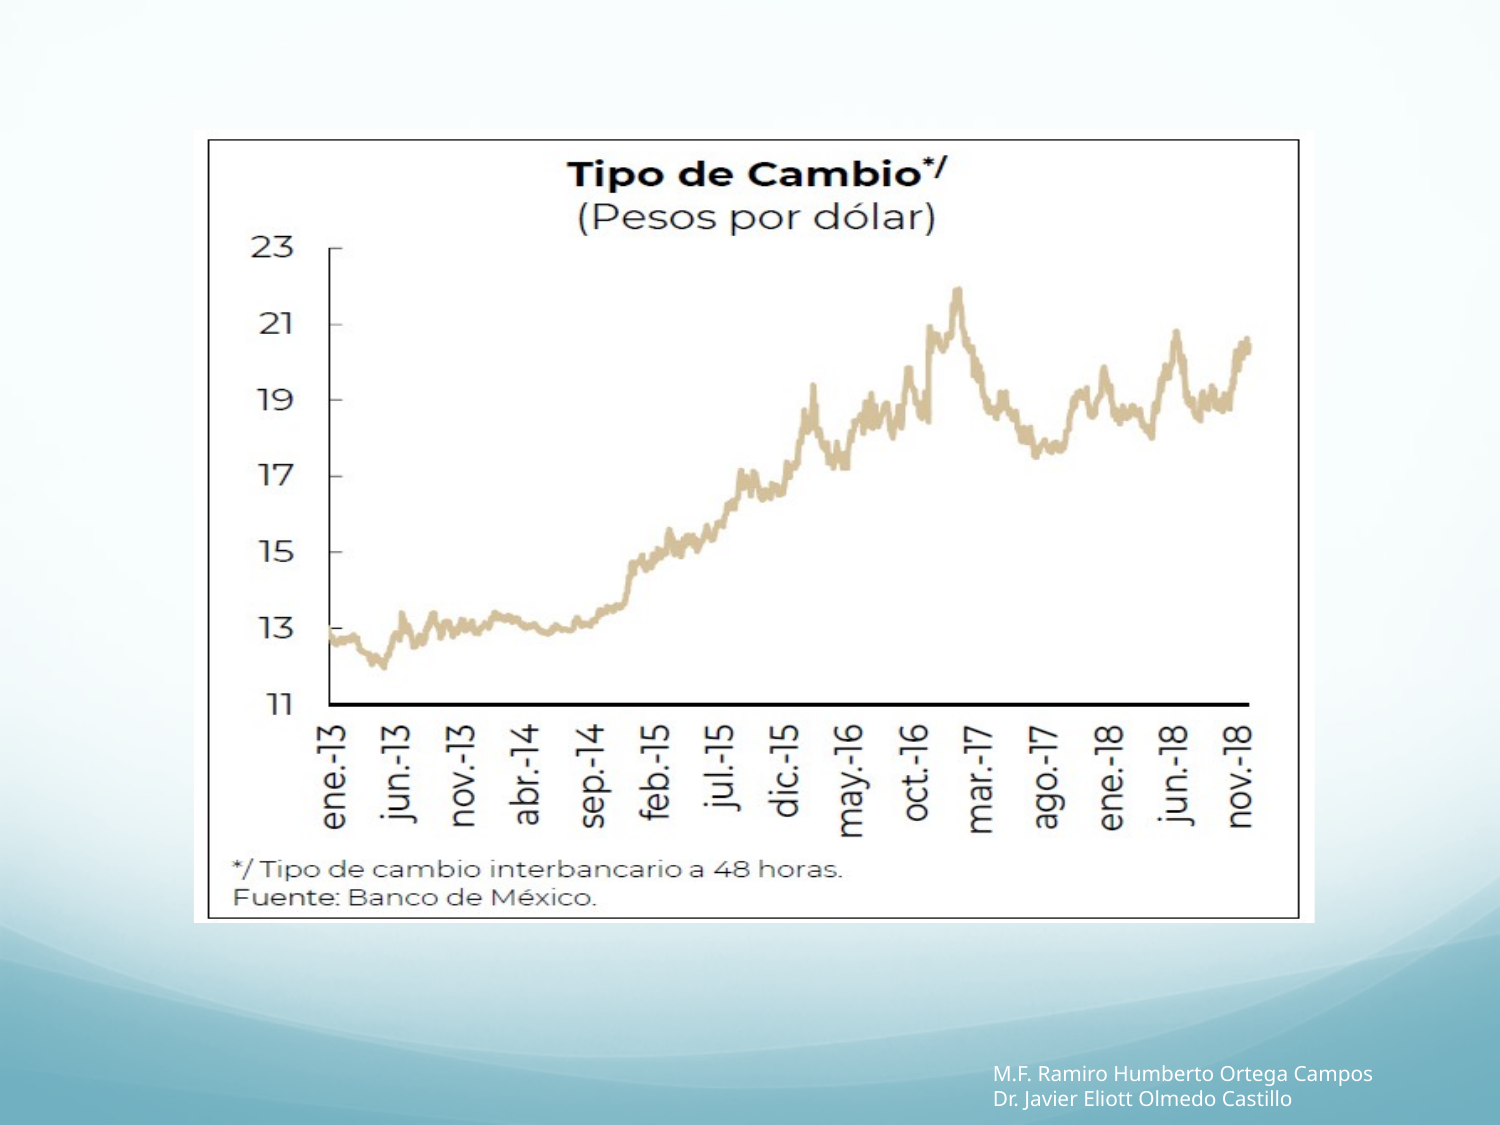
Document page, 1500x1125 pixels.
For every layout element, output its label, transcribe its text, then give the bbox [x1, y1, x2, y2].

text_box [193, 130, 1315, 923]
text_box M.F. Ramiro Humberto Ortega Campos Dr. Javier Eliott Olmedo Castillo [978, 1053, 1477, 1118]
